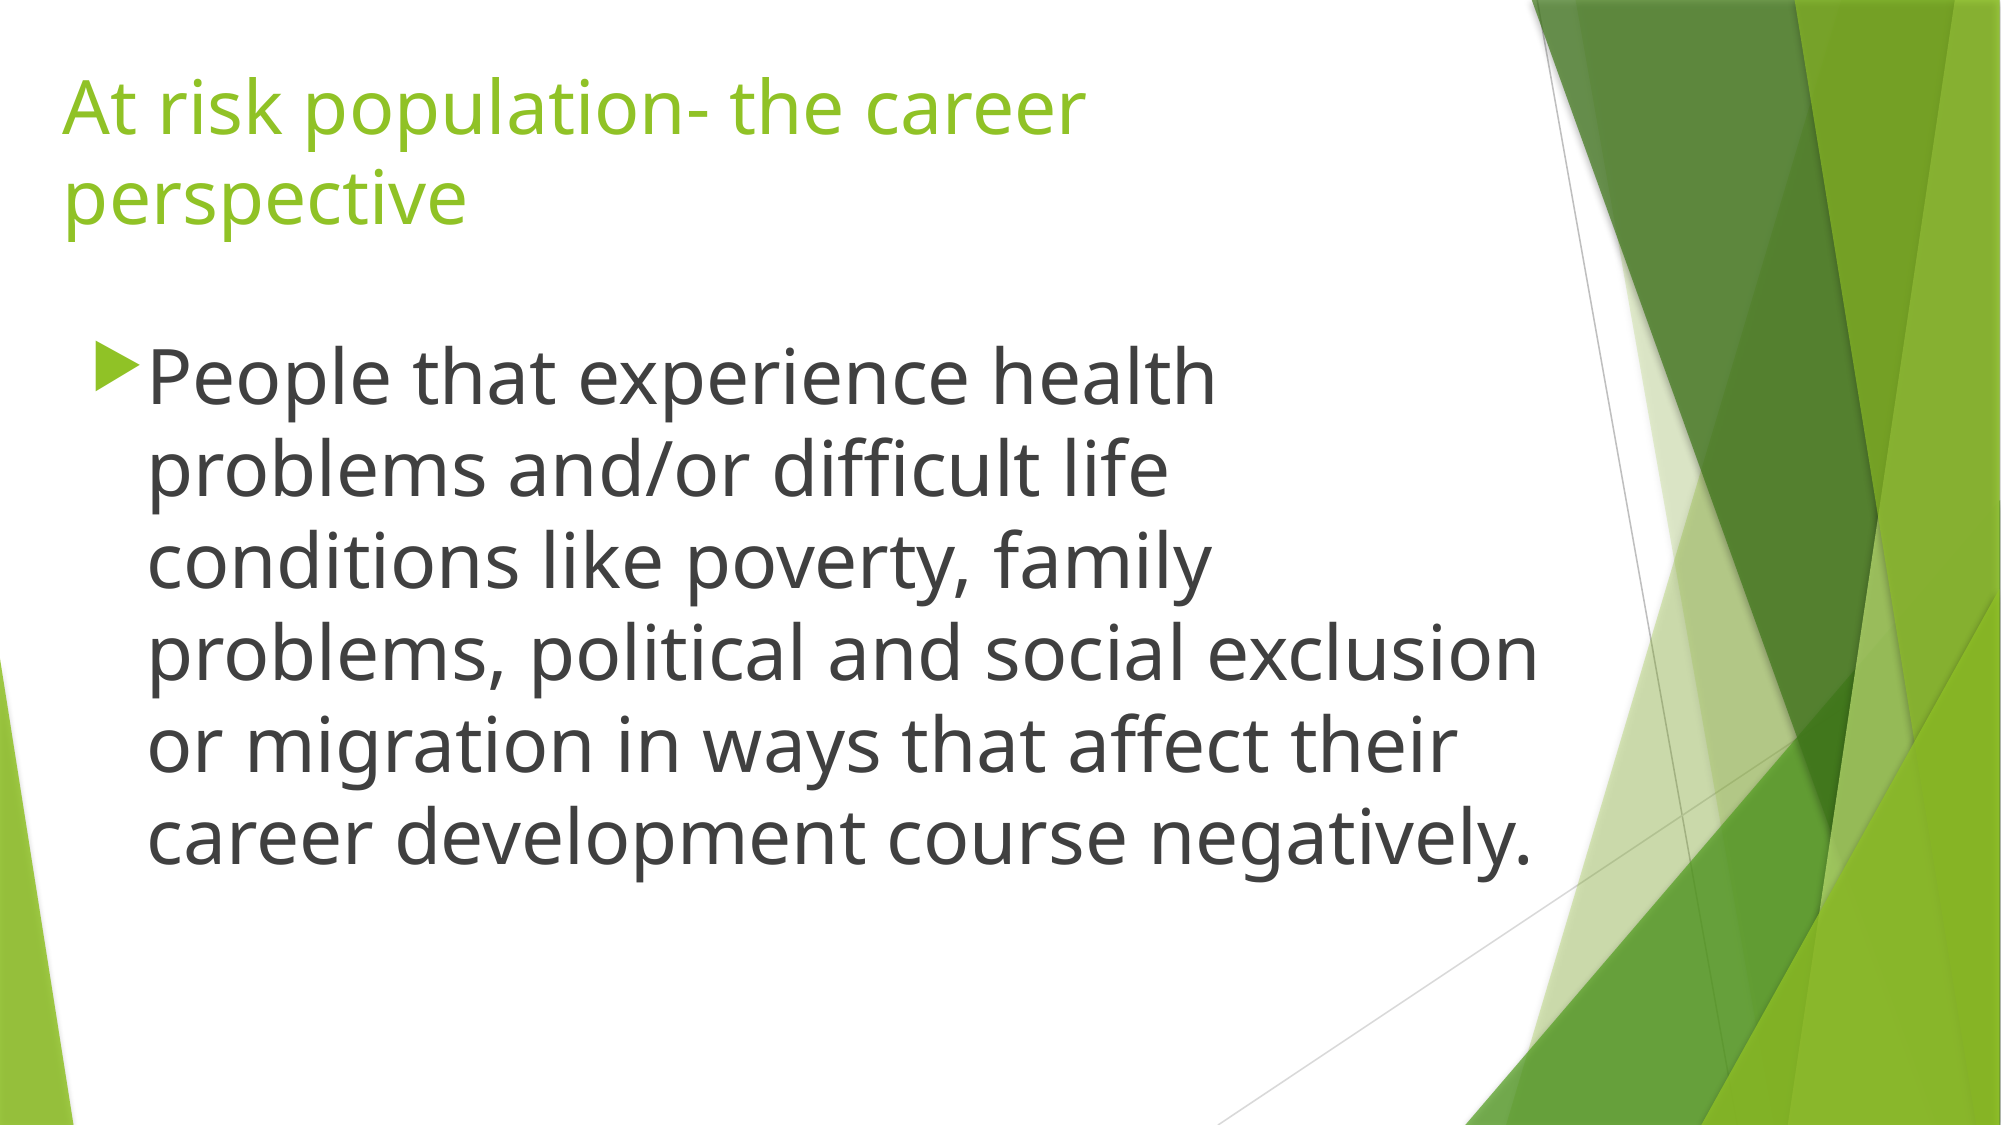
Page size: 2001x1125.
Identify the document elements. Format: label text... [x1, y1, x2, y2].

list People that experience health problems and/or difficult life conditions like poverty, family problems, political and social exclusion or migration in ways that affect their career development course negatively. [75, 320, 1558, 958]
title At risk population- the career perspective [48, 52, 1509, 254]
